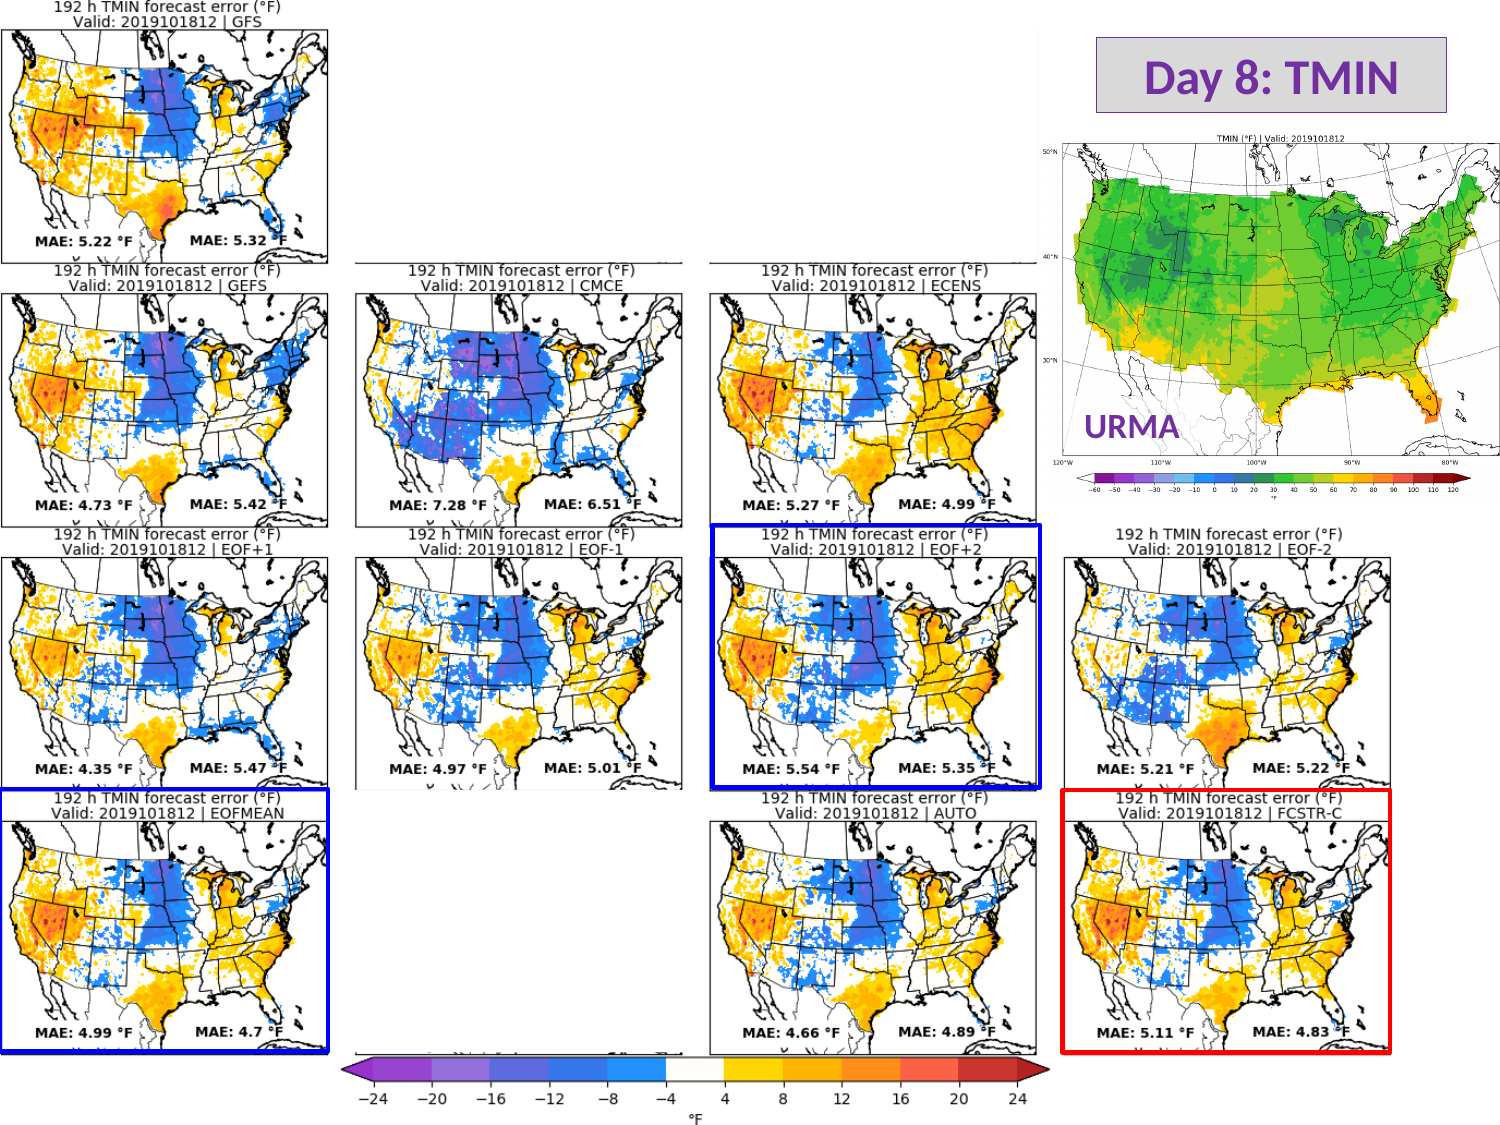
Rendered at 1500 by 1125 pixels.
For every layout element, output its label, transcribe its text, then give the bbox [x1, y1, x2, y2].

picture [0, 0, 1500, 1125]
text_box Day 8: TMIN [1397, 37, 1447, 113]
